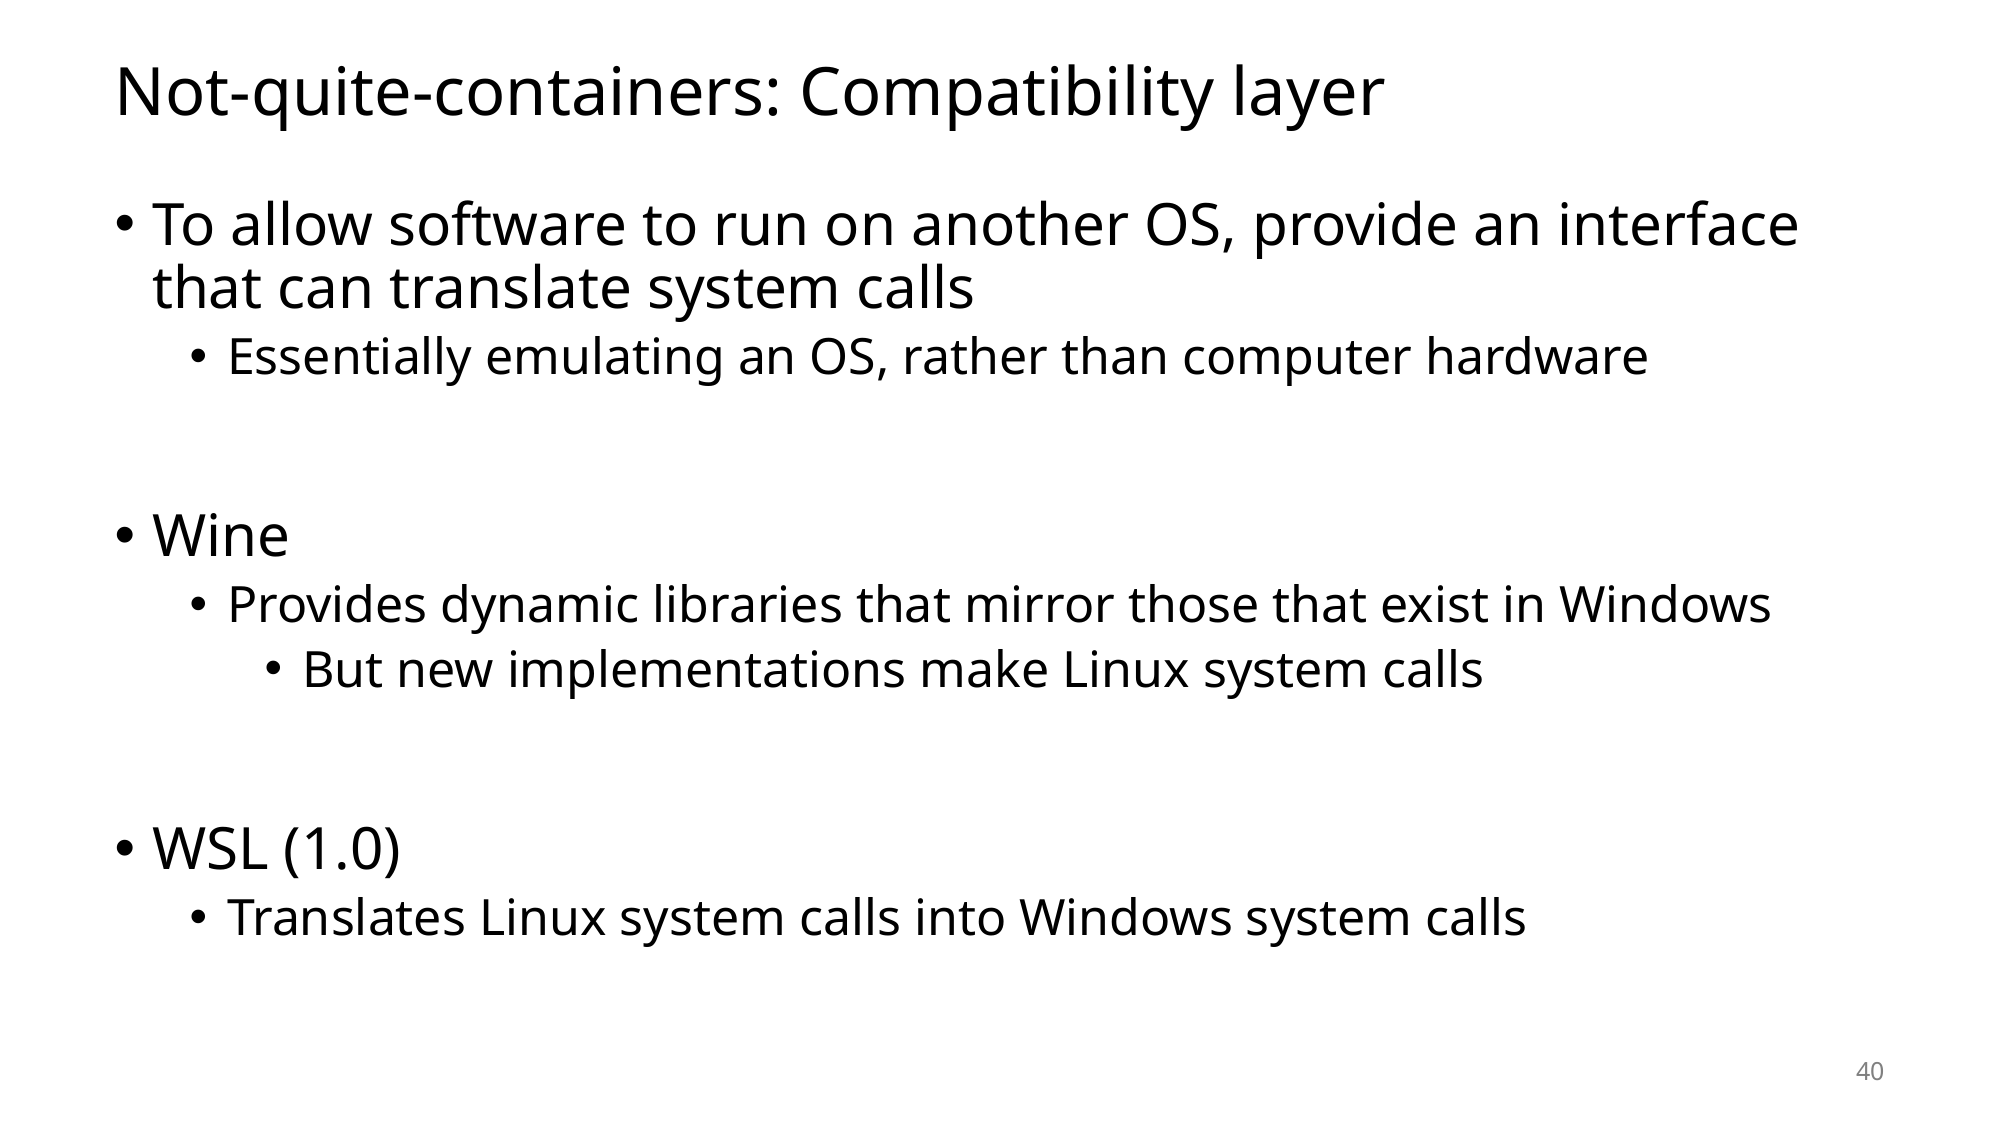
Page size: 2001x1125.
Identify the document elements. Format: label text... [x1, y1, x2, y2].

list To allow software to run on another OS, provide an interface that can translate system calls Essentially emulating an OS, rather than computer hardware Wine Provides dynamic libraries that mirror those that exist in Windows But new implementations make Linux system calls WSL (1.0) Translates Linux system calls into Windows system calls [99, 187, 1900, 1013]
slide_number 40 [1749, 1042, 1900, 1103]
title Not-quite-containers: Compatibility layer [99, 37, 1900, 150]
